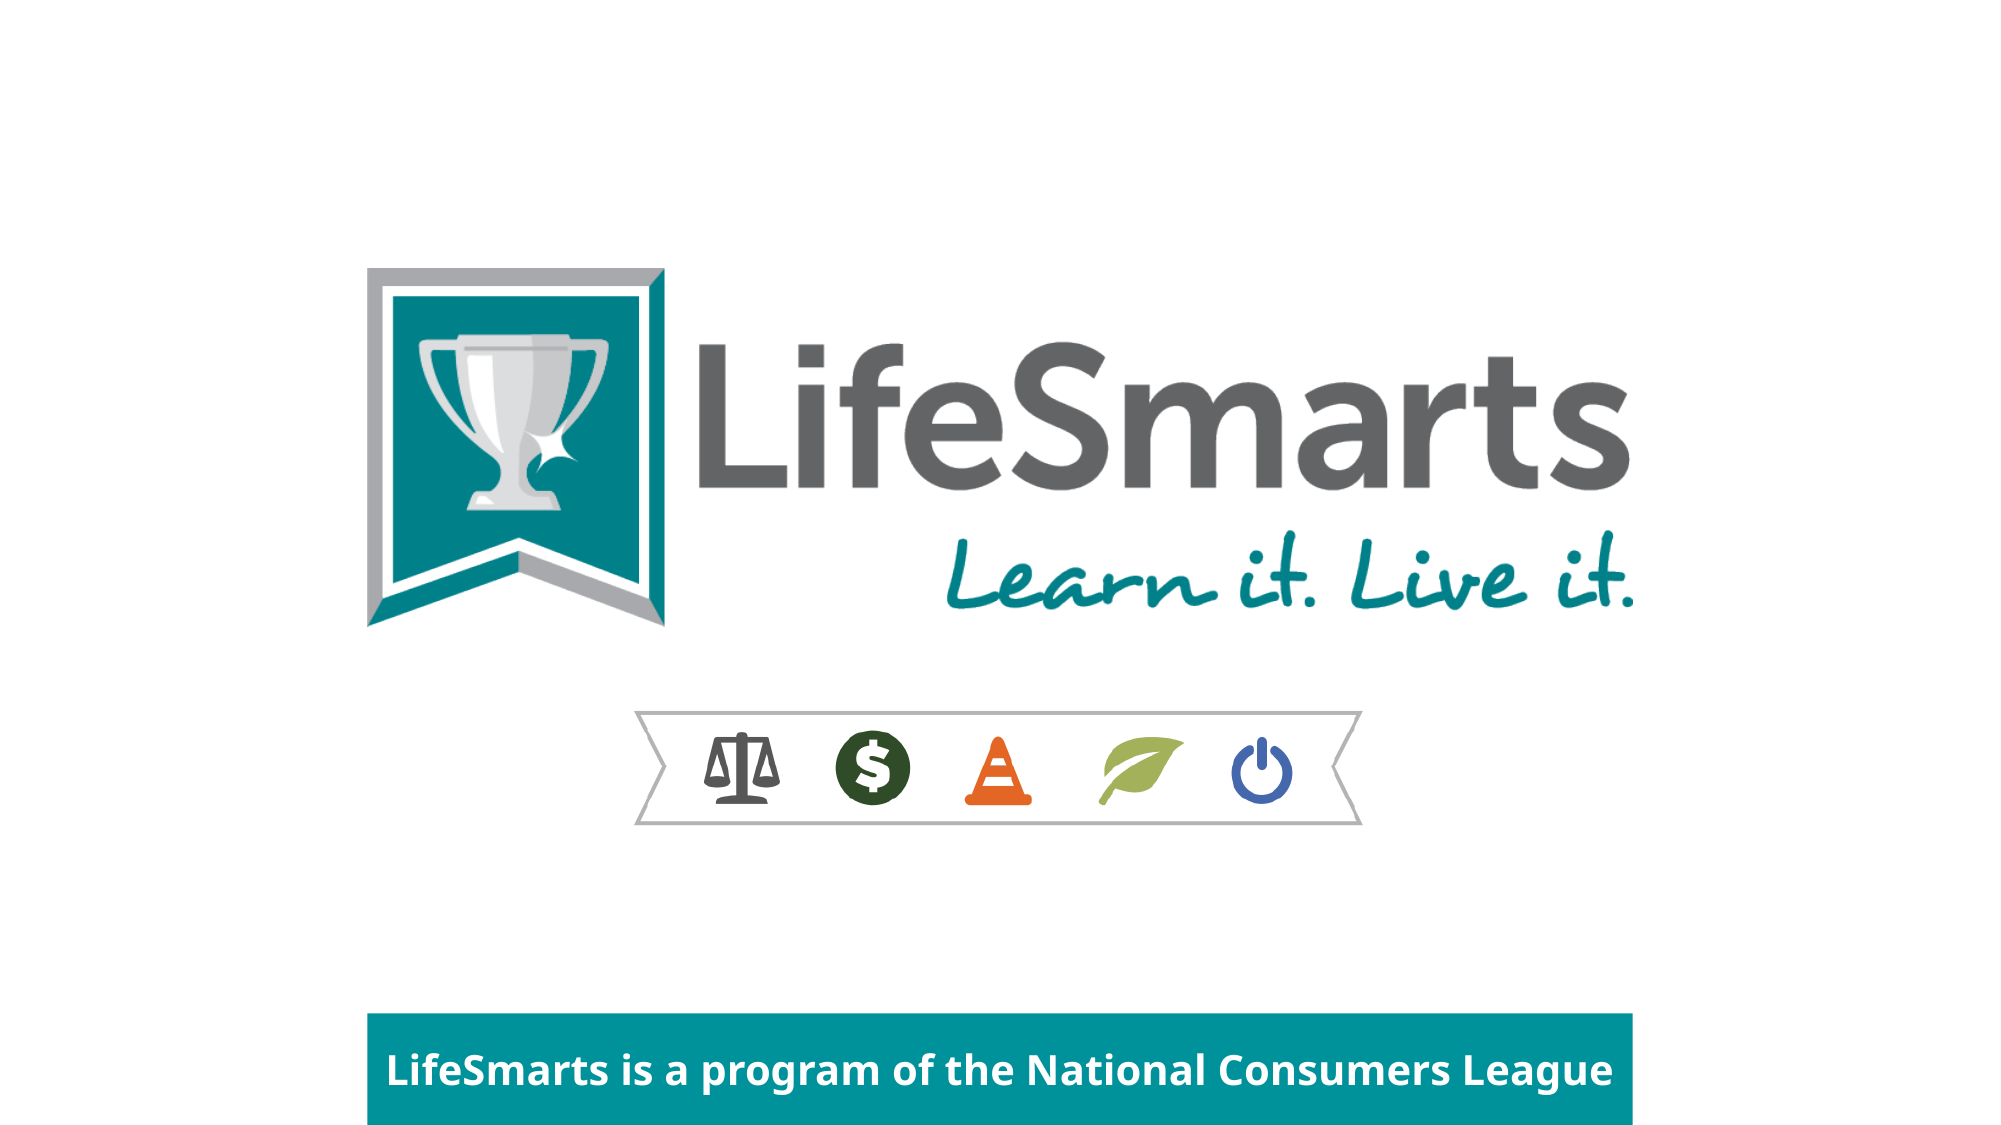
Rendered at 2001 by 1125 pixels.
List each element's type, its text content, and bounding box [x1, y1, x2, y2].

text_box [366, 1012, 1634, 1125]
picture [627, 700, 1373, 830]
picture [367, 268, 1633, 627]
text_box LifeSmarts is a program of the National Consumers League [367, 1036, 1633, 1102]
